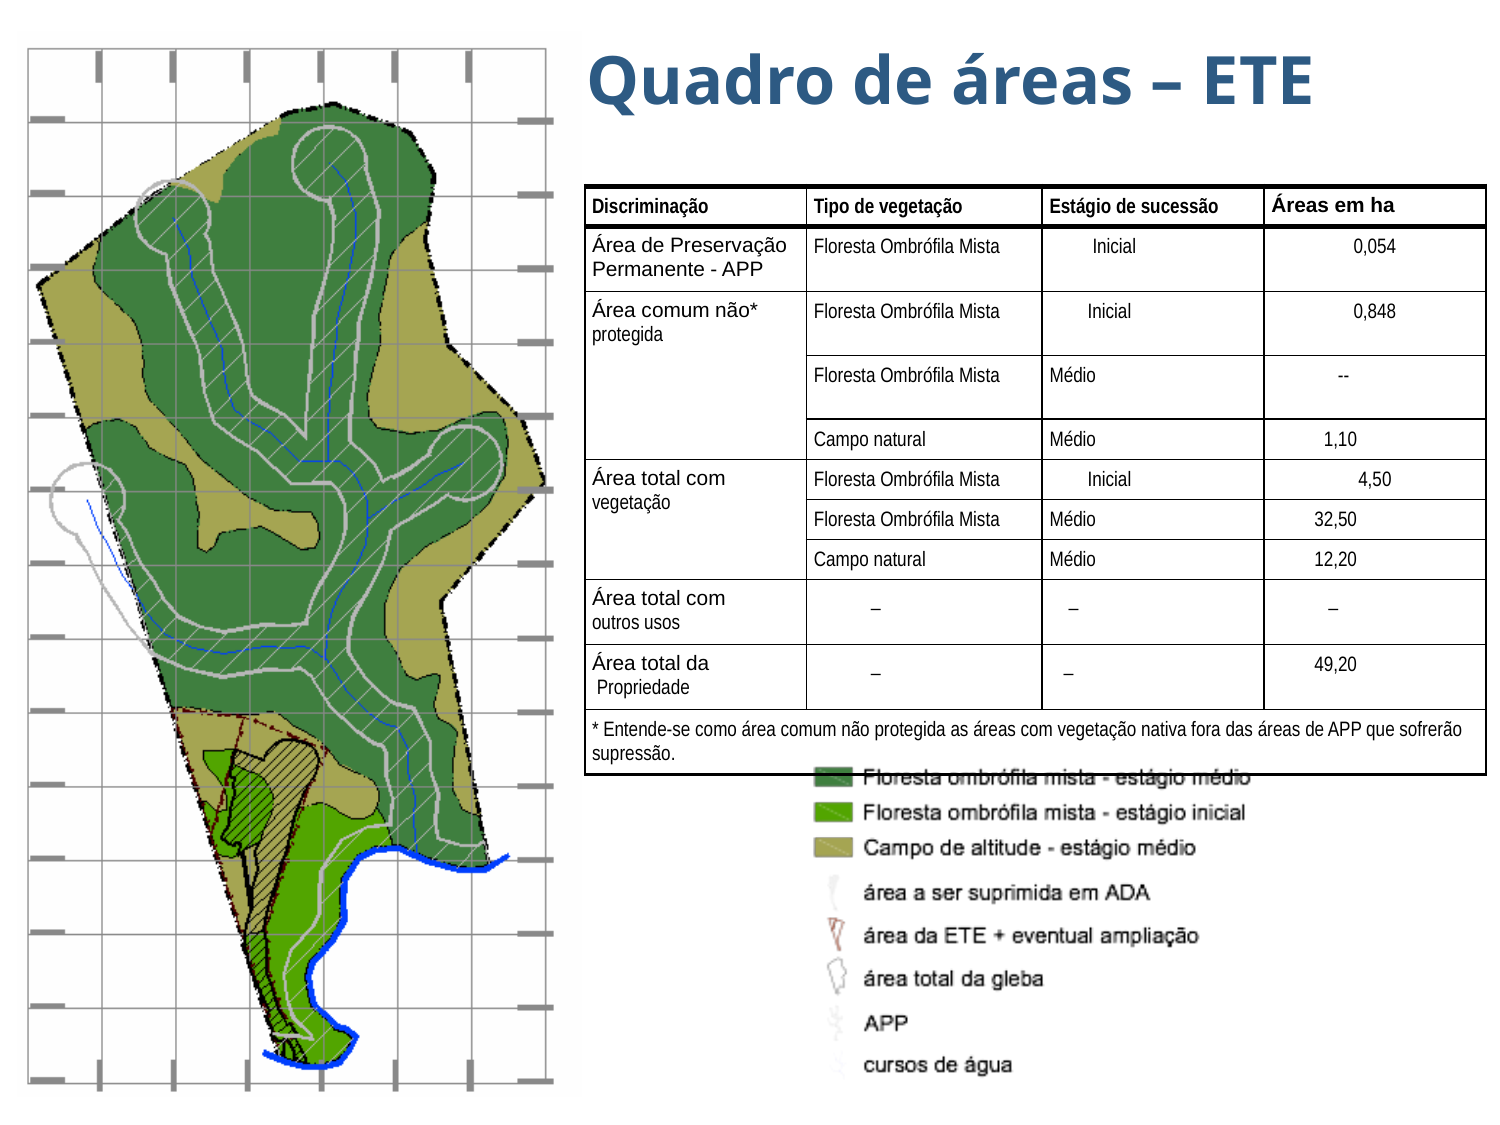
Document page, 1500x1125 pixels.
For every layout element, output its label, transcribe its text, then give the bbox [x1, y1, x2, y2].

table_cell Médio [1043, 540, 1263, 579]
table_cell Médio [1043, 500, 1263, 539]
table_cell Floresta Ombrófila Mista [807, 460, 1041, 499]
table_cell Área total da Propriedade [586, 645, 806, 709]
table_cell 49,20 [1265, 645, 1485, 709]
table_cell Médio [1043, 420, 1263, 459]
table_cell _ [1043, 645, 1263, 709]
table_cell 1,10 [1265, 420, 1485, 459]
table_cell 4,50 [1265, 460, 1485, 499]
table_header Estágio de sucessão [1043, 189, 1263, 224]
table_cell 0,848 [1265, 292, 1485, 355]
table_header Tipo de vegetação [807, 189, 1041, 224]
table_cell _ [1043, 580, 1263, 644]
table_cell Floresta Ombrófila Mista [807, 229, 1041, 291]
table_cell Médio [1043, 356, 1263, 418]
picture [808, 725, 1271, 1107]
picture [17, 30, 582, 1097]
table_cell Área total com vegetação [586, 460, 806, 579]
table_cell Inicial [1043, 292, 1263, 355]
table_cell _ [807, 580, 1041, 644]
table_cell 0,054 [1265, 229, 1485, 291]
table_cell -- [1265, 356, 1485, 418]
table_cell 12,20 [1265, 540, 1485, 579]
table_cell _ [1265, 580, 1485, 644]
text_box Quadro de áreas – ETE [582, 30, 1341, 126]
table_cell Floresta Ombrófila Mista [807, 356, 1041, 418]
table_cell _ [807, 645, 1041, 709]
table_cell Inicial [1043, 229, 1263, 291]
table_header Áreas em ha [1265, 189, 1485, 224]
table_cell Floresta Ombrófila Mista [807, 500, 1041, 539]
table_cell Área de Preservação Permanente - APP [586, 229, 806, 291]
table_cell 32,50 [1265, 500, 1485, 539]
table_cell * Entende-se como área comum não protegida as áreas com vegetação nativa fora das áreas de APP que sofrerão supressão. [586, 710, 1485, 773]
table_cell Área comum não* protegida [586, 292, 806, 459]
table_header Discriminação [586, 189, 806, 224]
table_cell Campo natural [807, 420, 1041, 459]
table_cell Campo natural [807, 540, 1041, 579]
table_cell Floresta Ombrófila Mista [807, 292, 1041, 355]
table_cell Inicial [1043, 460, 1263, 499]
table_cell Área total com outros usos [586, 580, 806, 644]
